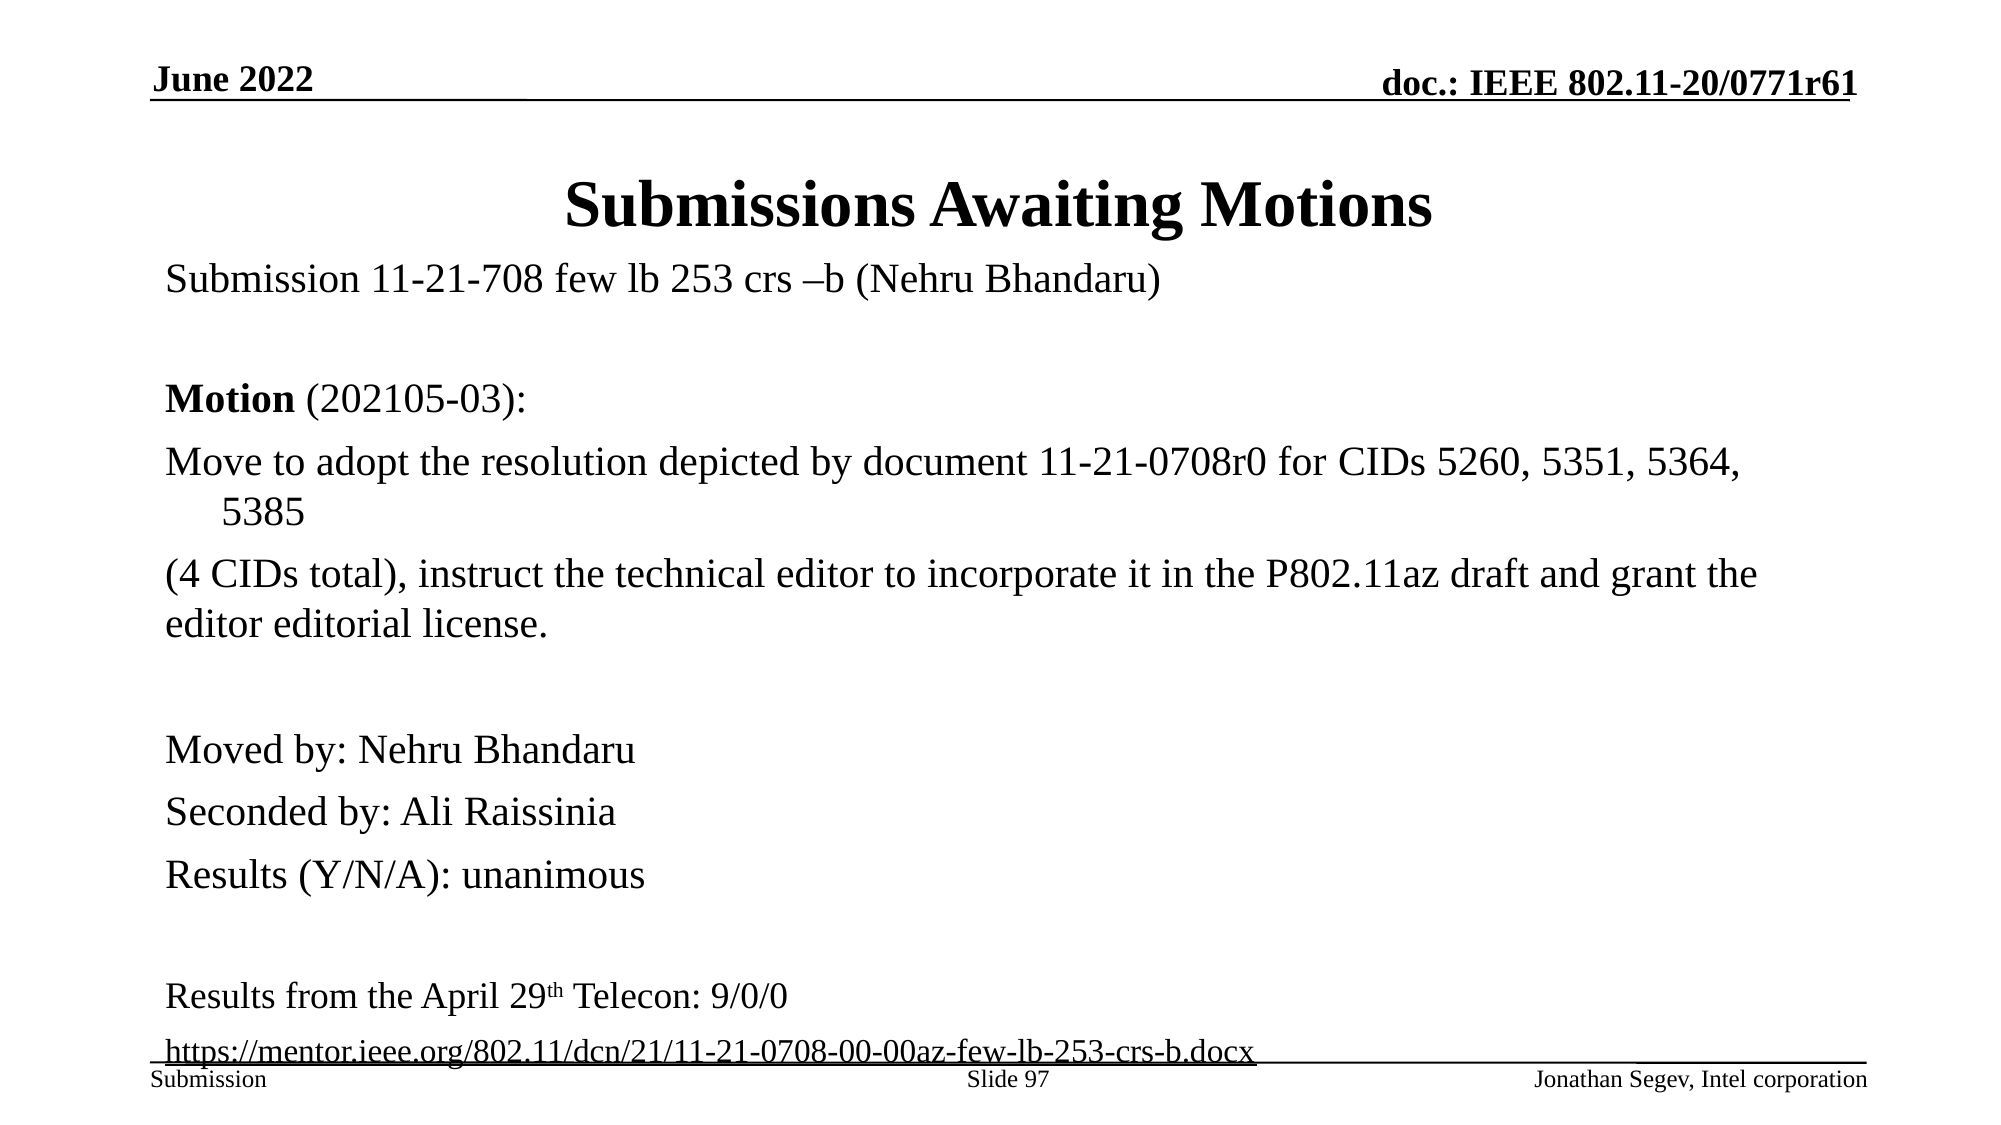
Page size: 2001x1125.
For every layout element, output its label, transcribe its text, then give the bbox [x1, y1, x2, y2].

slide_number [152, 54, 563, 100]
footer Jonathan Segev, Intel corporation [1171, 1061, 1869, 1093]
title Submissions Awaiting Motions [149, 112, 1850, 243]
list Submission 11-21-708 few lb 253 crs –b (Nehru Bhandaru) Motion (202105-03): Move to adopt the resolution depicted by document 11-21-0708r0 for CIDs 5260, 5351, 5364, 5385 (4 CIDs total), instruct the technical editor to incorporate it in the P802.11az draft and grant the editor editorial license. Moved by: Nehru Bhandaru Seconded by: Ali Raissinia Results (Y/N/A): unanimous Results from the April 29th Telecon: 9/0/0 https://mentor.ieee.org/802.11/dcn/21/11-21-0708-00-00az-few-lb-253-crs-b.docx [149, 243, 1850, 1000]
slide_number Slide 97 [950, 1061, 1067, 1123]
